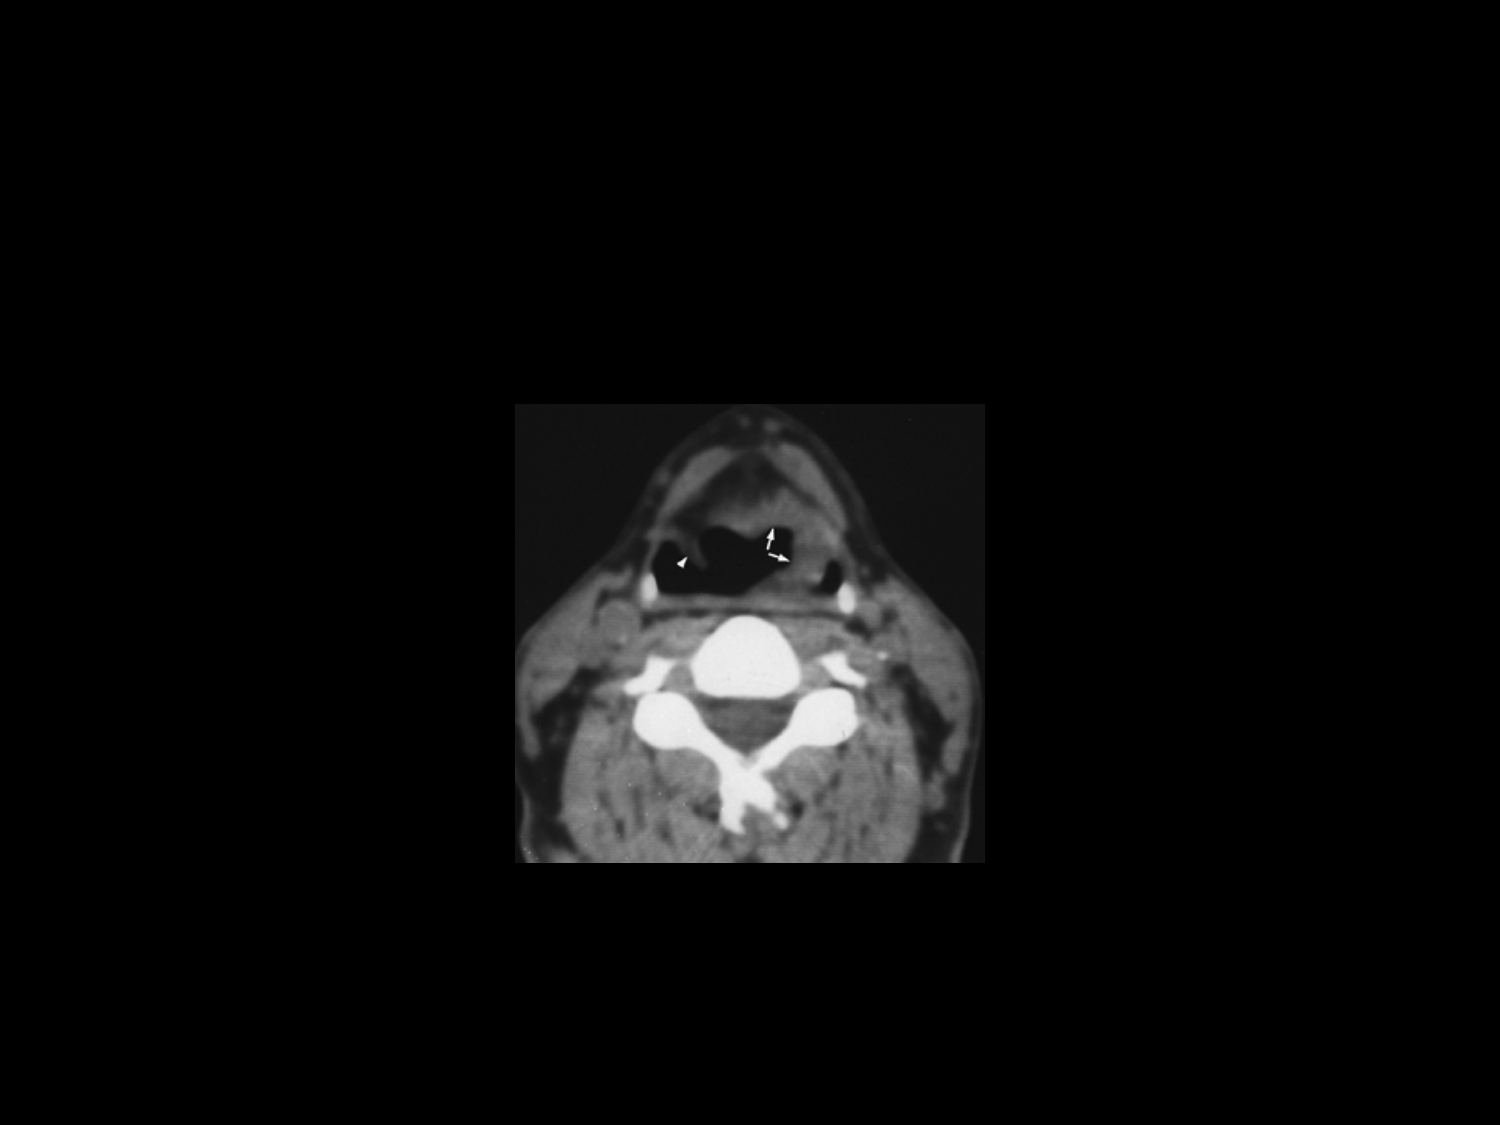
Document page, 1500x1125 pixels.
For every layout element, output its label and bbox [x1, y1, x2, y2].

list [515, 404, 985, 863]
